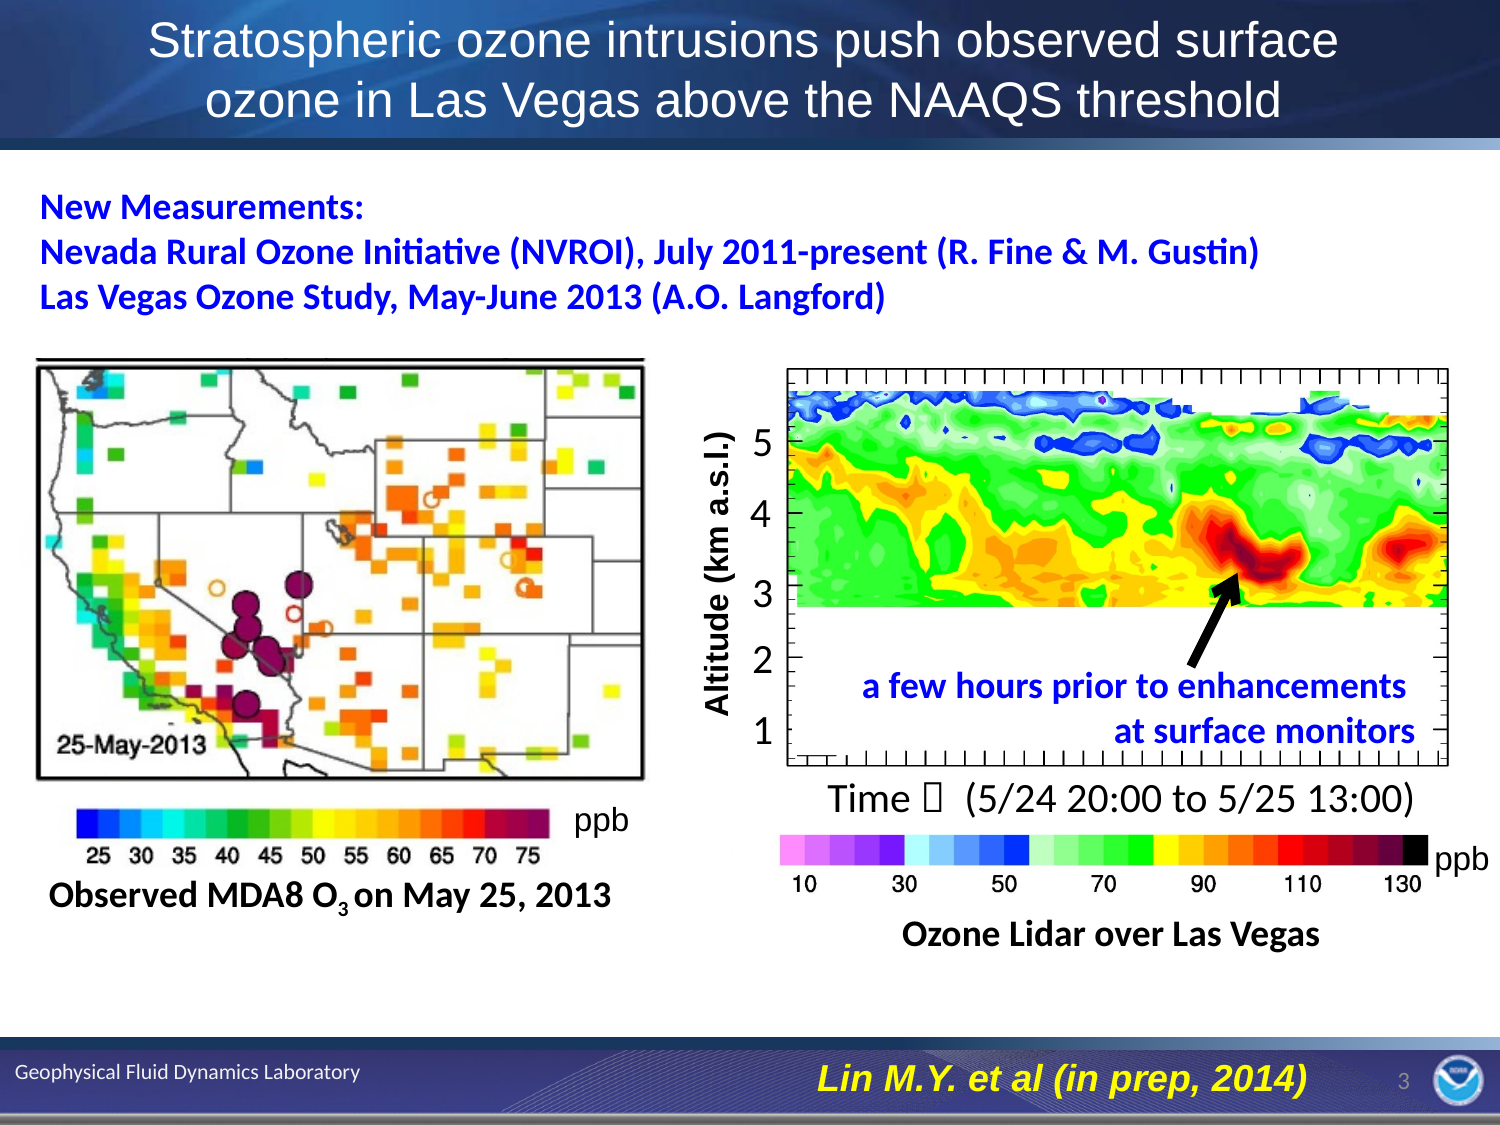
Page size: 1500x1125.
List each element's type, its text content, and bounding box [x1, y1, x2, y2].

text_box Observed MDA8 O3 on May 25, 2013 [0, 862, 686, 929]
text_box 3 [743, 558, 777, 623]
picture [3, 358, 651, 784]
picture [0, 1050, 1500, 1125]
text_box ppb [563, 796, 638, 858]
text_box 1 [737, 695, 777, 761]
text_box Altitude (km a.s.l.) [687, 413, 743, 732]
text_box New Measurements: Nevada Rural Ozone Initiative (NVROI), July 2011-present (R. Fine & M. Gustin) Las Vegas Ozone Study, May-June 2013 (A.O. Langford) [16, 174, 1500, 370]
text_box Stratospheric ozone intrusions push observed surface ozone in Las Vegas above the NAAQS threshold [112, 0, 1375, 135]
text_box 3 [1074, 1049, 1425, 1110]
picture [0, 0, 1500, 138]
picture [730, 816, 1488, 909]
text_box Lin M.Y. et al (in prep, 2014) [802, 1046, 1323, 1107]
text_box Time  (5/24 20:00 to 5/25 13:00) [812, 778, 1463, 815]
picture [782, 349, 1476, 770]
text_box ppb [1491, 835, 1500, 897]
text_box 2 [743, 624, 777, 689]
text_box 5 [737, 406, 777, 472]
text_box 4 [743, 478, 777, 544]
picture [48, 795, 561, 884]
text_box Ozone Lidar over Las Vegas [887, 917, 1425, 962]
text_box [1190, 572, 1238, 667]
